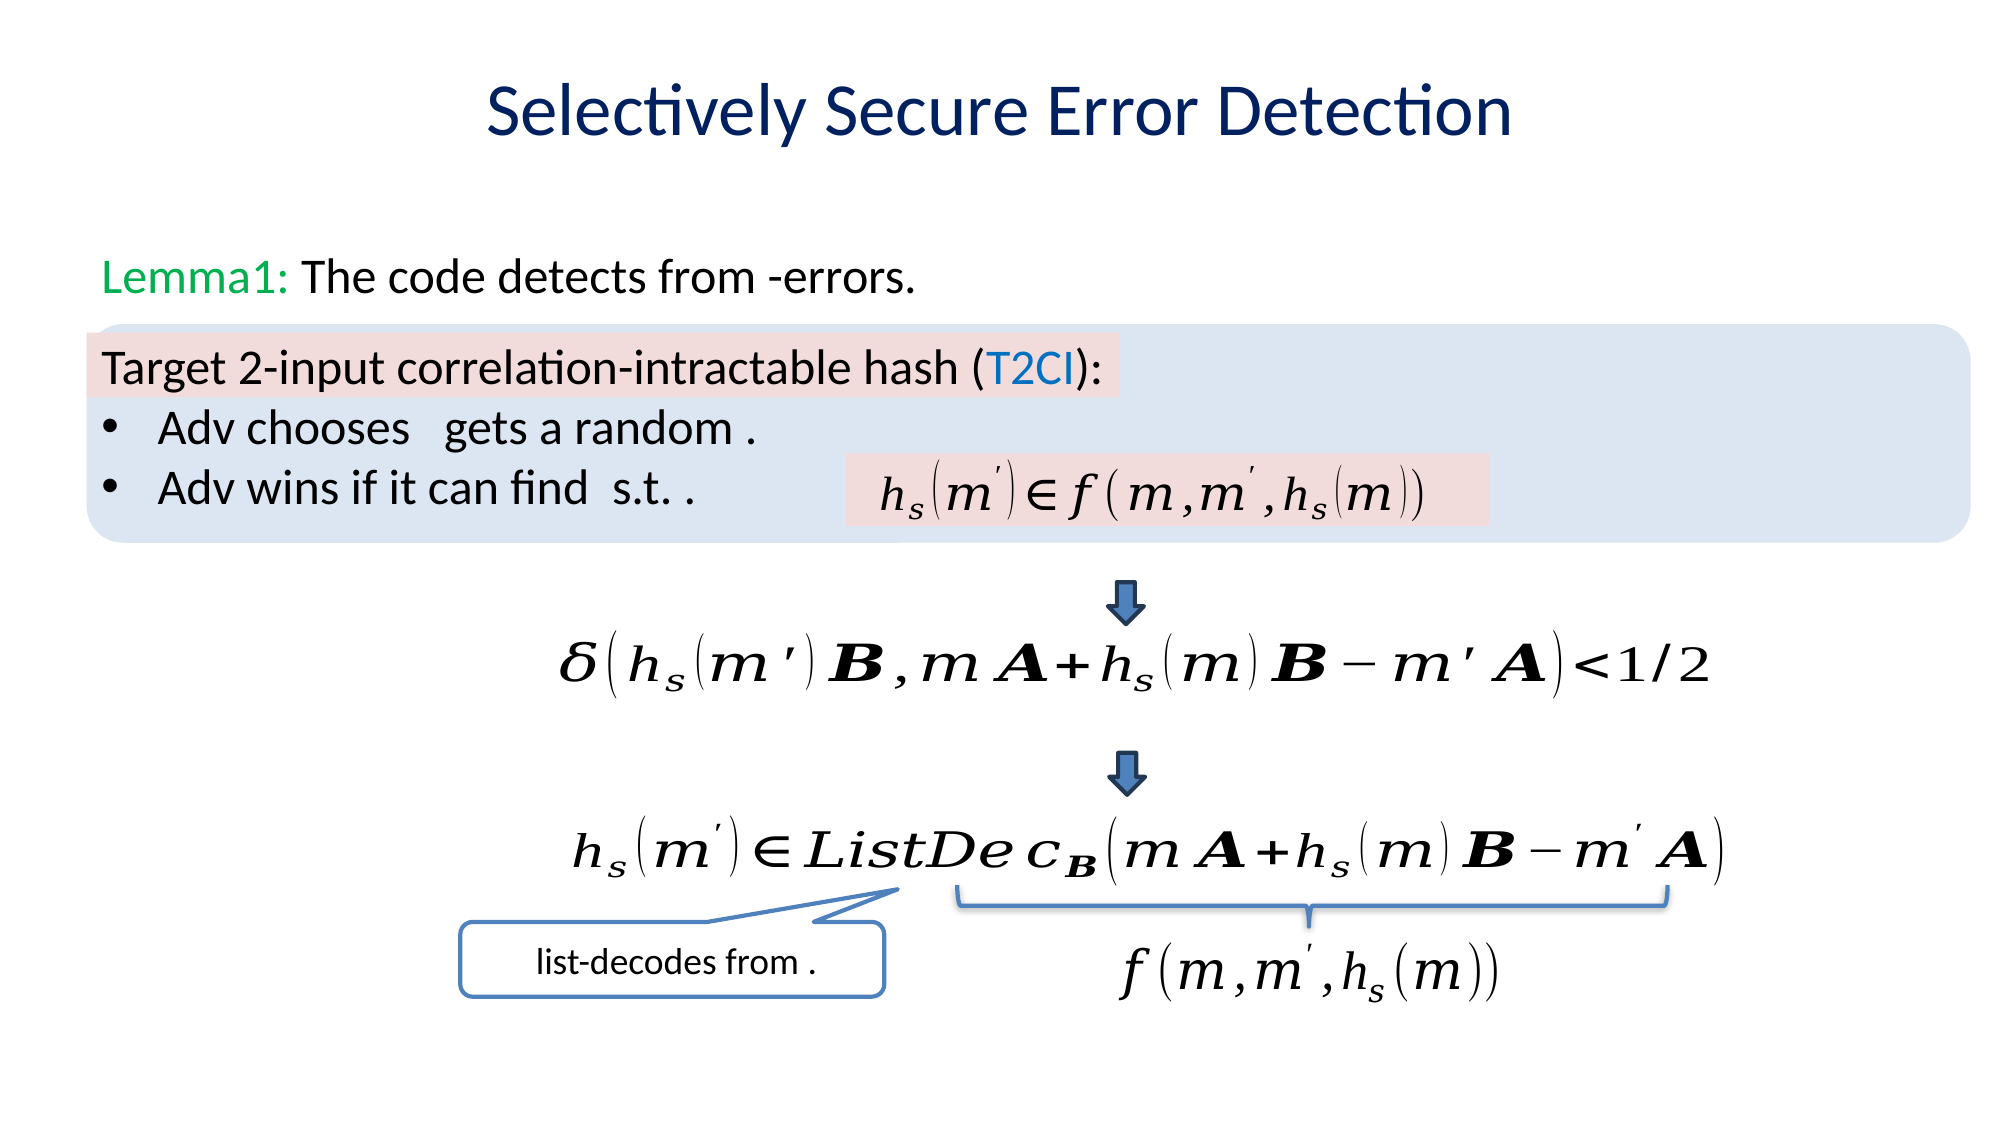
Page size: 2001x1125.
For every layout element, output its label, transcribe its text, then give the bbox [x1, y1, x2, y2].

text_box [955, 884, 1670, 929]
text_box [844, 451, 1491, 528]
text_box [1105, 580, 1146, 627]
text_box Target 2-input correlation-intractable hash (T2CI): [84, 330, 1121, 399]
text_box Selectively Secure Error Detection [432, 17, 1568, 195]
text_box [1107, 750, 1148, 797]
text_box [84, 321, 1973, 545]
